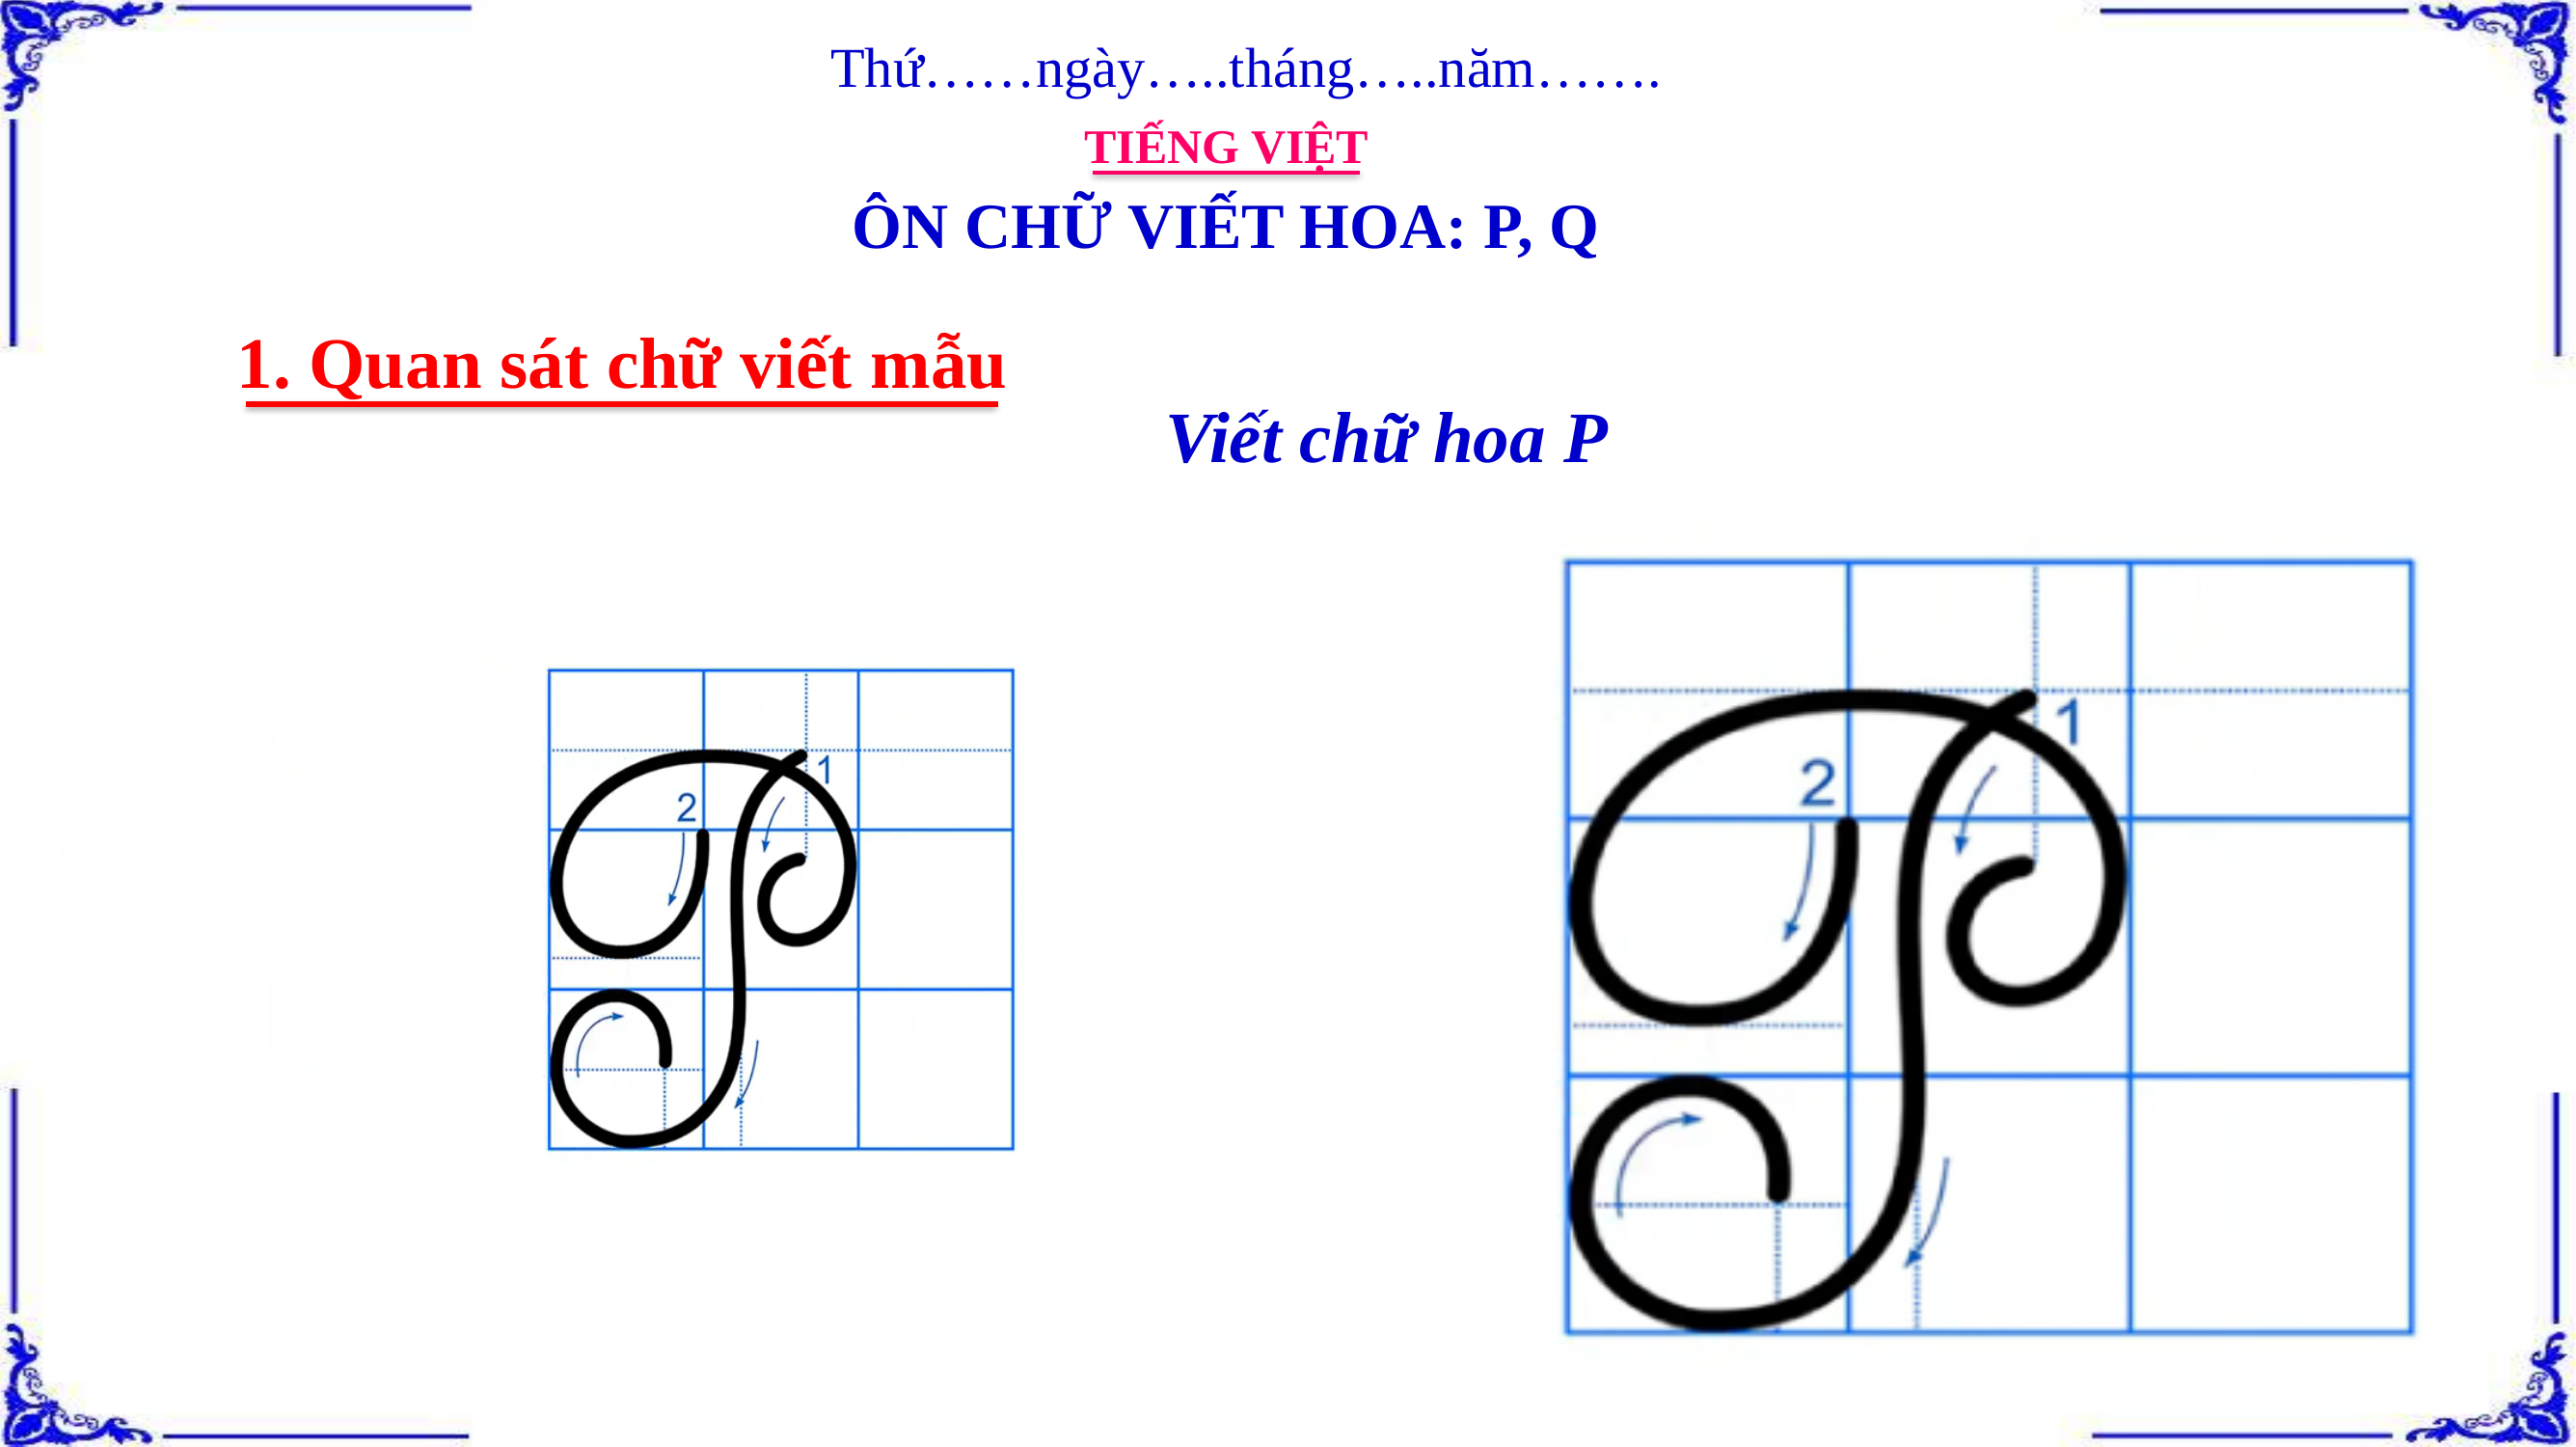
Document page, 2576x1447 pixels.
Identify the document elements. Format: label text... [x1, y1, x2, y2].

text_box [780, 23, 1686, 274]
picture [0, 0, 2576, 1447]
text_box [222, 309, 1296, 412]
text_box Viết chữ hoa P [1010, 383, 1764, 485]
